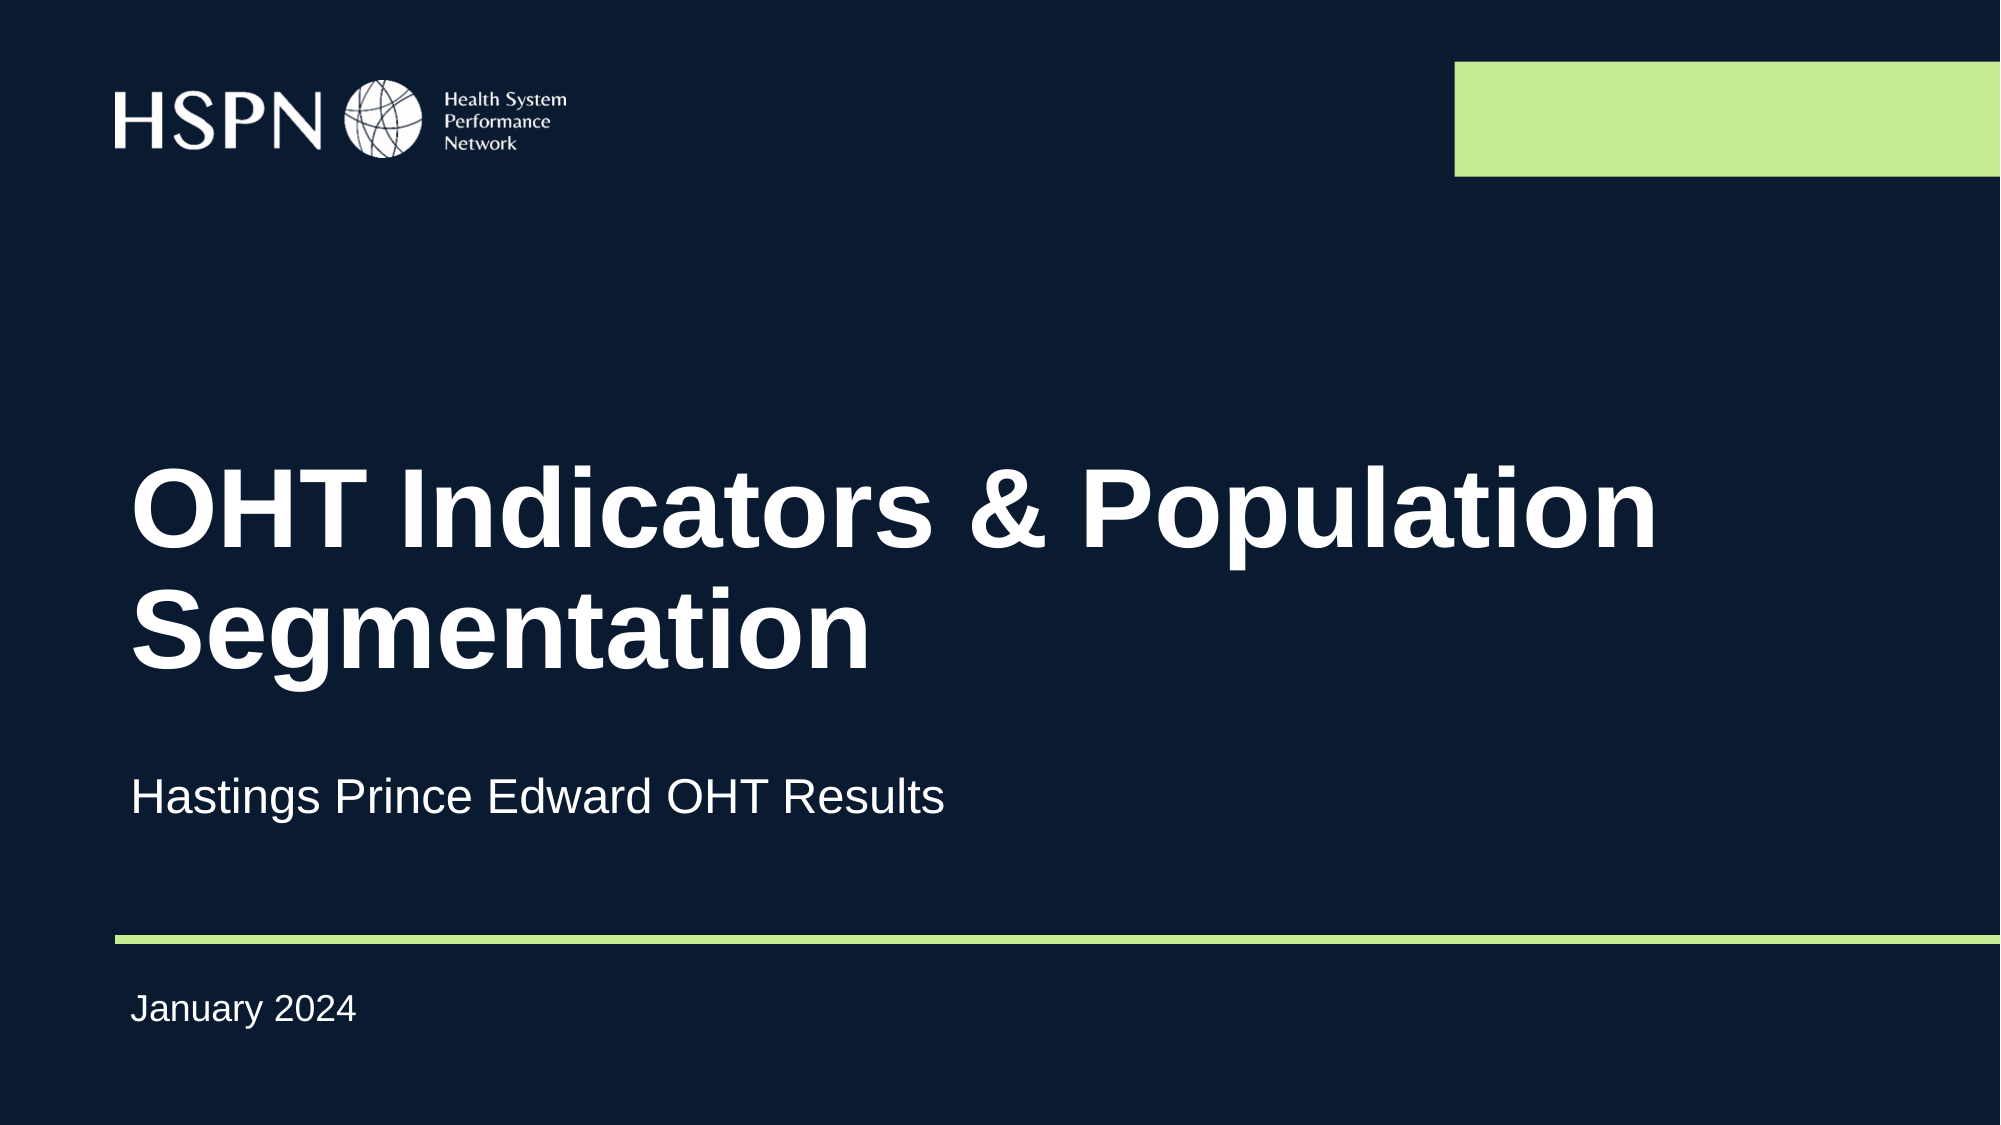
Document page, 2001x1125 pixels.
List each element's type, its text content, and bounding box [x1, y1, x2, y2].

list January 2024 [115, 981, 597, 1034]
list Hastings Prince Edward OHT Results [115, 757, 1278, 832]
picture [115, 80, 566, 158]
title OHT Indicators & Population Segmentation [115, 184, 1863, 701]
